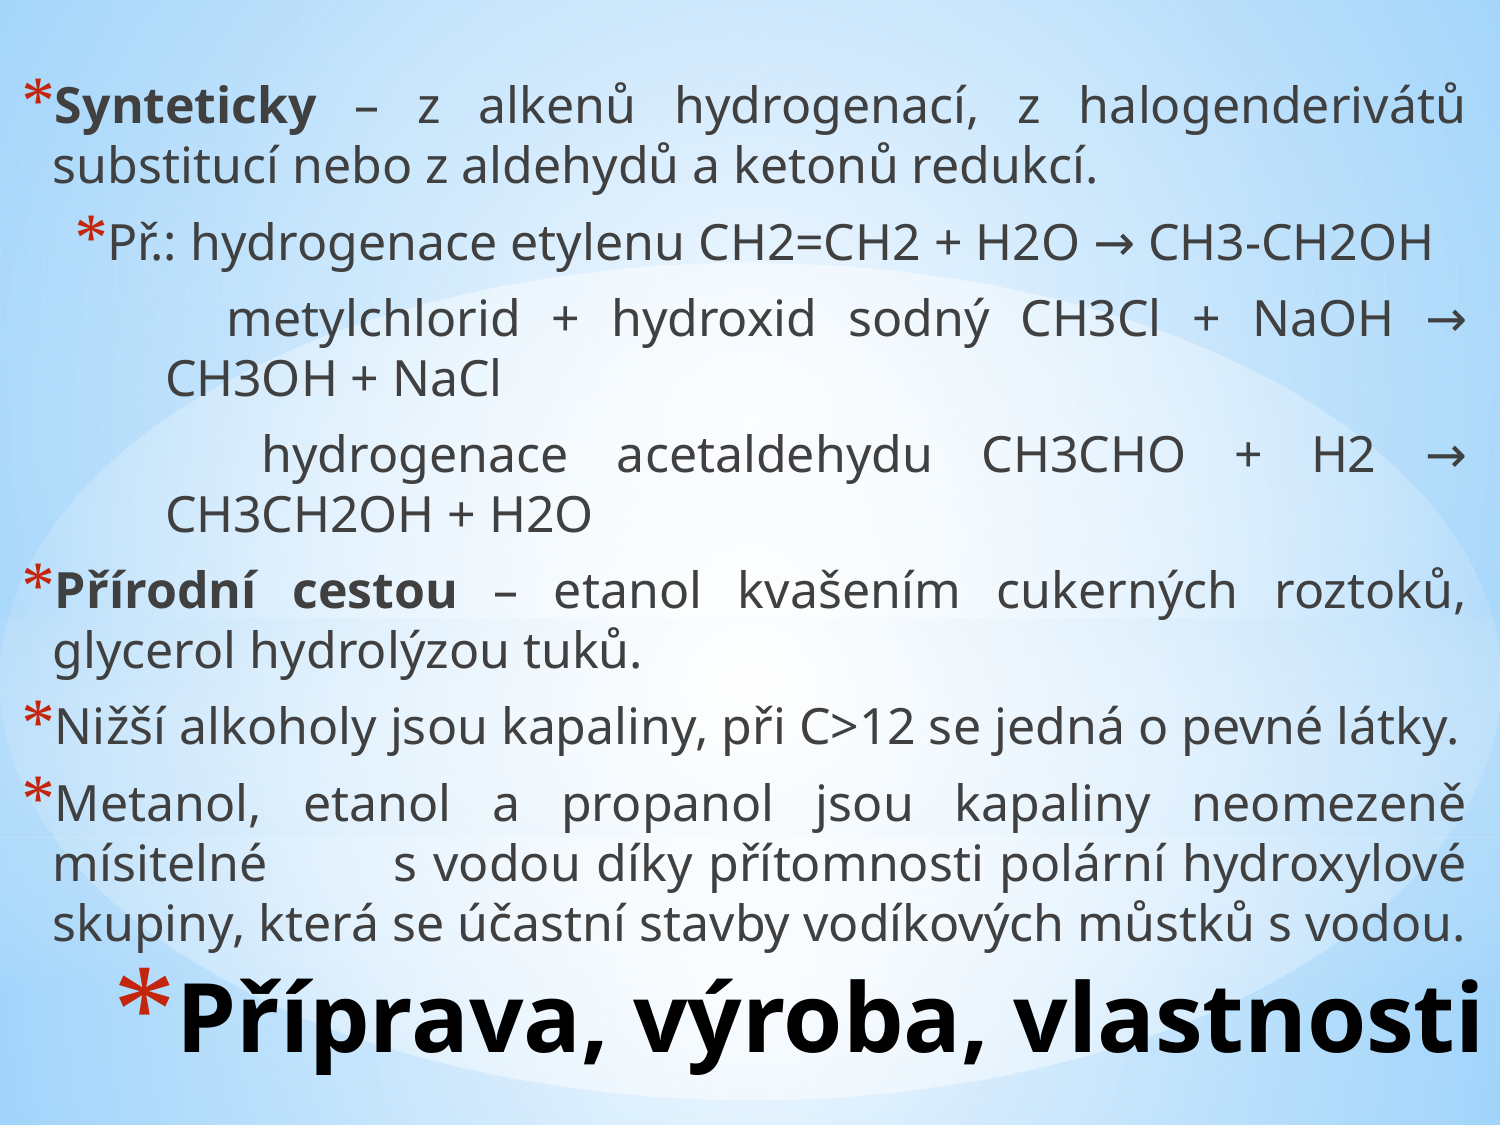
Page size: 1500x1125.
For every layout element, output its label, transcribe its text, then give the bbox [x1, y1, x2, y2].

list Synteticky – z alkenů hydrogenací, z halogenderivátů substitucí nebo z aldehydů a ketonů redukcí. Př.: hydrogenace etylenu CH2=CH2 + H2O → CH3-CH2OH metylchlorid + hydroxid sodný CH3Cl + NaOH → CH3OH + NaCl hydrogenace acetaldehydu CH3CHO + H2 → CH3CH2OH + H2O Přírodní cestou – etanol kvašením cukerných roztoků, glycerol hydrolýzou tuků. Nižší alkoholy jsou kapaliny, při C>12 se jedná o pevné látky. Metanol, etanol a propanol jsou kapaliny neomezeně mísitelné s vodou díky přítomnosti polární hydroxylové skupiny, která se účastní stavby vodíkových můstků s vodou. [0, 66, 1483, 1059]
title Příprava, výroba, vlastnosti [41, 949, 1500, 1125]
